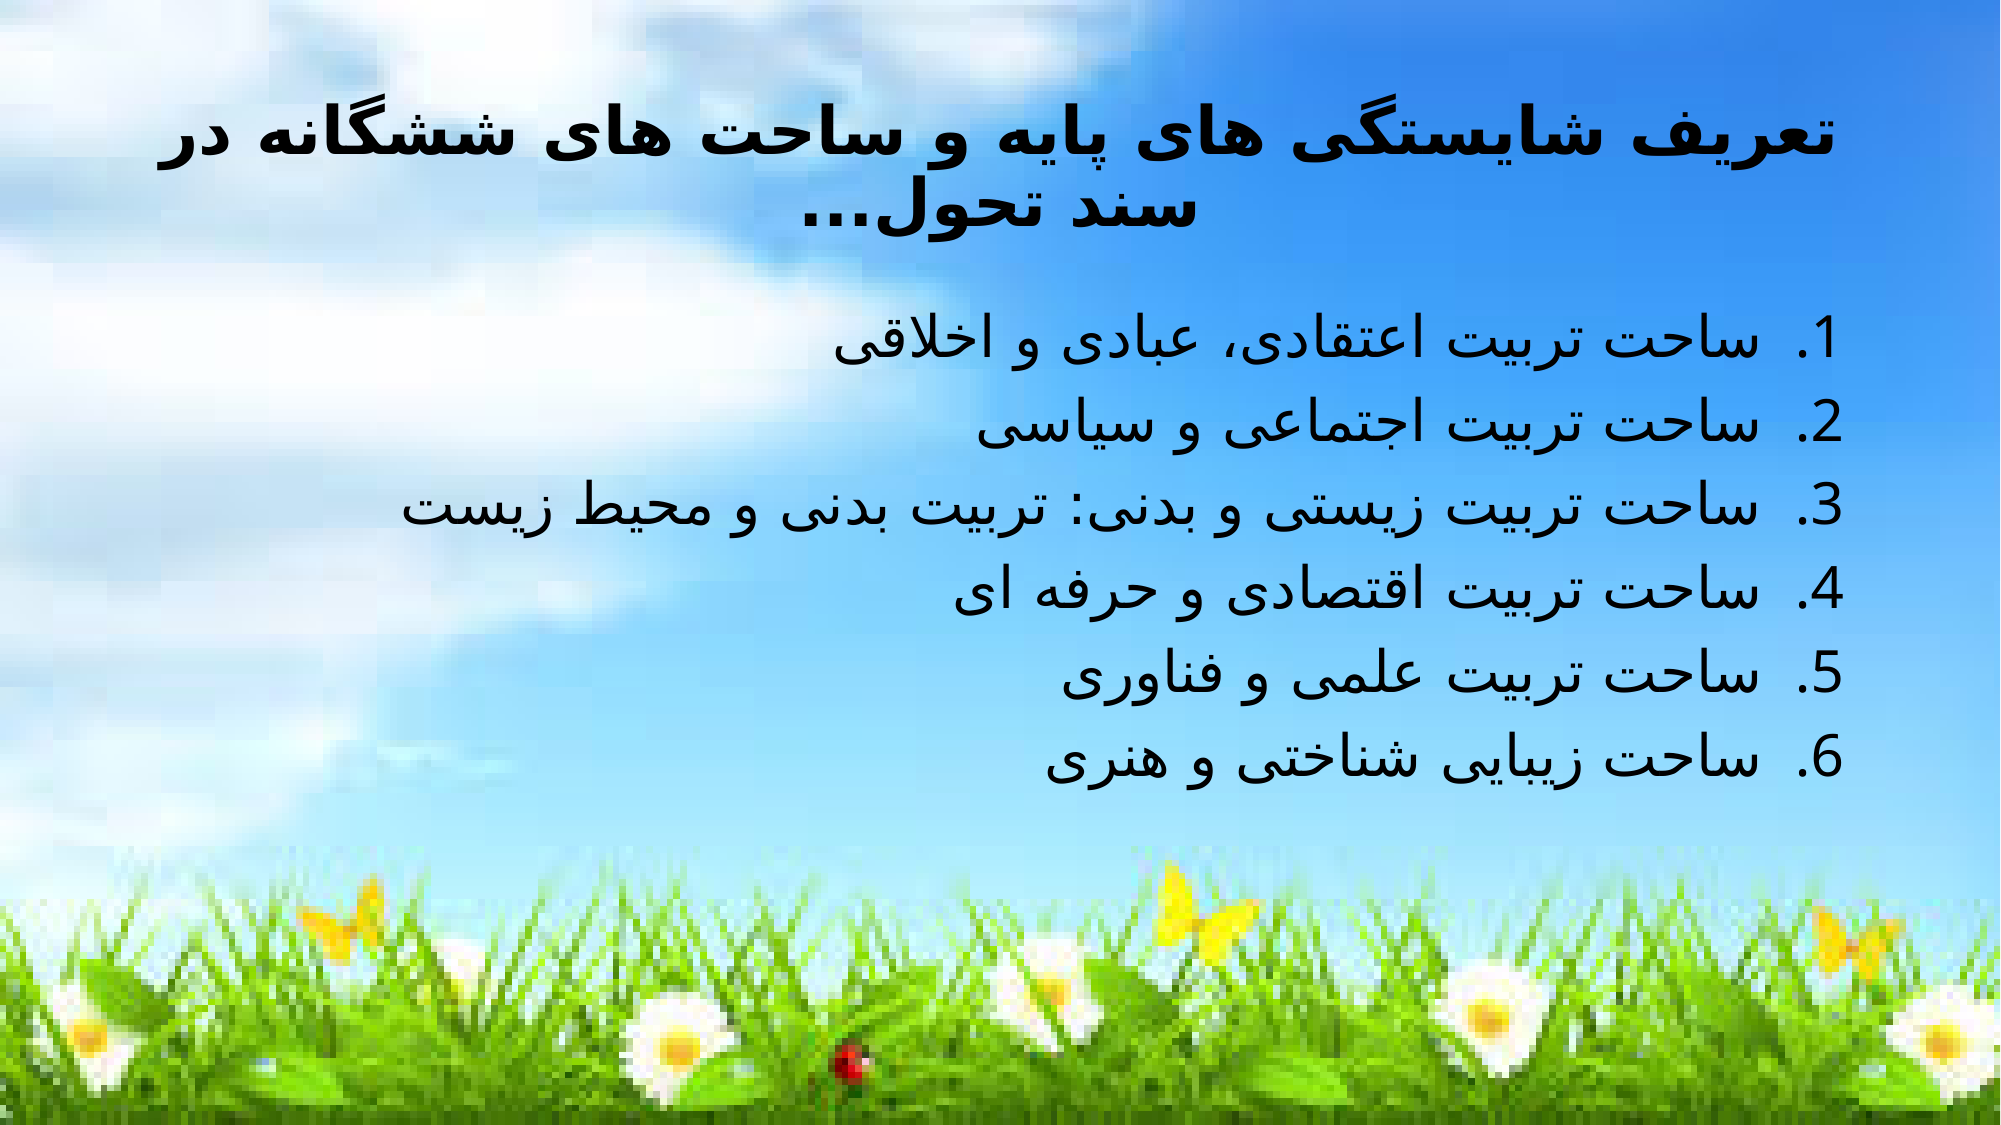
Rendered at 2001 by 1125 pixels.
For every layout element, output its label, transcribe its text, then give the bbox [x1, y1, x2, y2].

list ساحت تربیت اعتقادی، عبادی و اخلاقی ساحت تربیت اجتماعی و سیاسی ساحت تربیت زیستی و بدنی: تربیت بدنی و محیط زیست ساحت تربیت اقتصادی و حرفه ای ساحت تربیت علمی و فناوری ساحت زیبایی شناختی و هنری [137, 299, 1863, 1014]
title تعریف شایستگی های پایه و ساحت های ششگانه در سند تحول... [137, 59, 1863, 278]
picture [0, 0, 2001, 1125]
